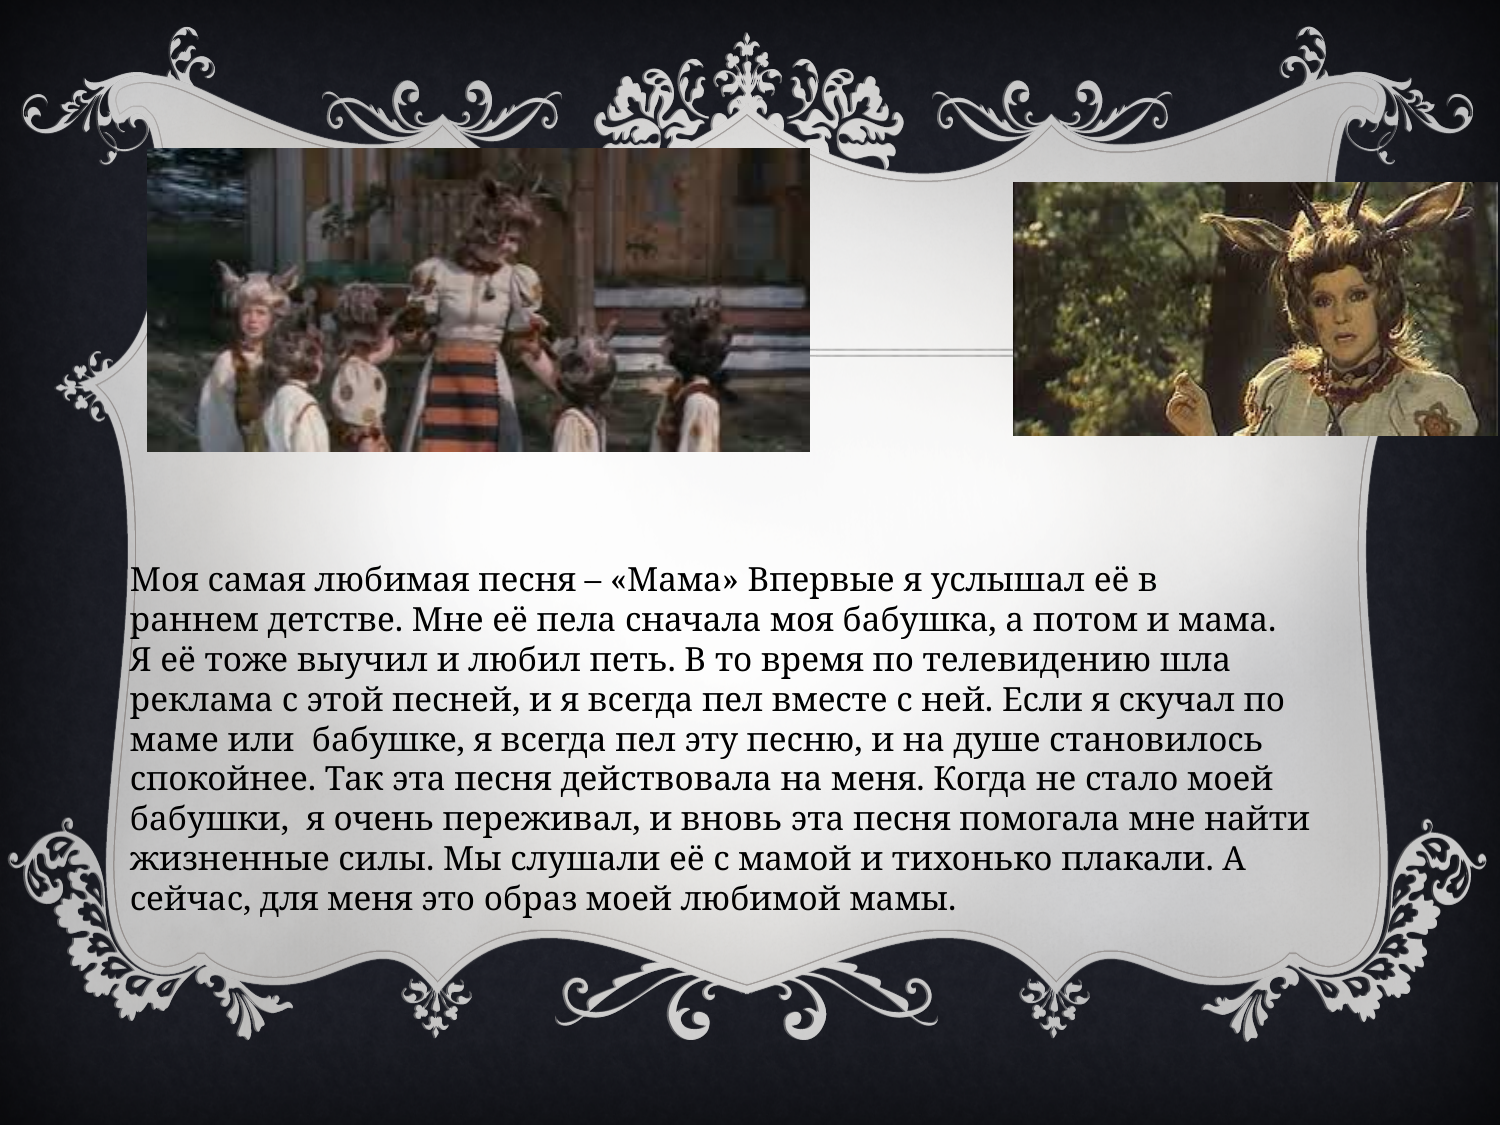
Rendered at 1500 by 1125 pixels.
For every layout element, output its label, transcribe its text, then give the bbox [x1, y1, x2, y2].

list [147, 148, 810, 453]
text_box Моя самая любимая песня – «Мама» Впервые я услышал её в раннем детстве. Мне её пела сначала моя бабушка, а потом и мама. Я её тоже выучил и любил петь. В то время по телевидению шла реклама с этой песней, и я всегда пел вместе с ней. Если я скучал по маме или бабушке, я всегда пел эту песню, и на душе становилось спокойнее. Так эта песня действовала на меня. Когда не стало моей бабушки, я очень переживал, и вновь эта песня помогала мне найти жизненные силы. Мы слушали её с мамой и тихонько плакали. А сейчас, для меня это образ моей любимой мамы. [115, 550, 1327, 925]
picture [0, 0, 1500, 1125]
